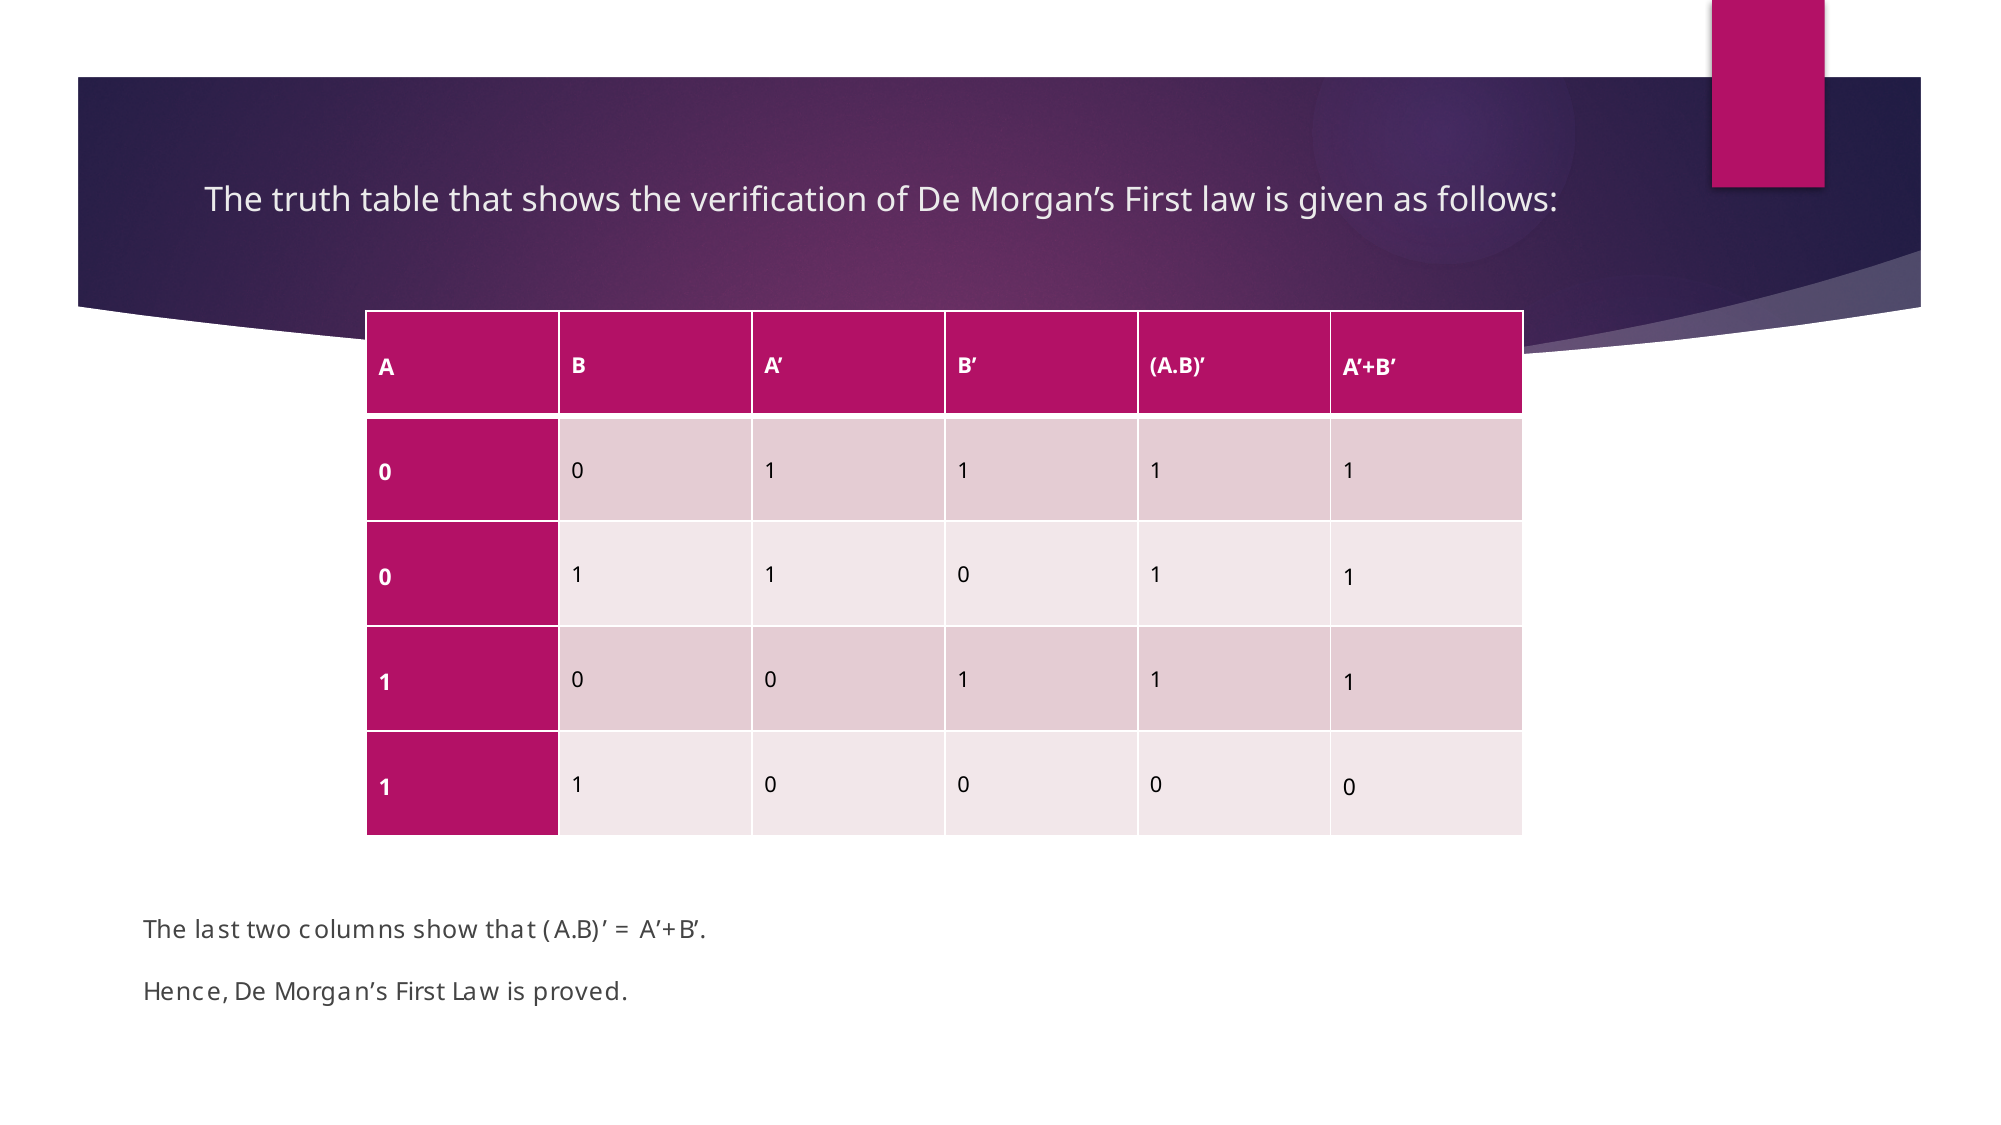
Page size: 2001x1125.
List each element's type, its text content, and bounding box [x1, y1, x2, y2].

picture [142, 909, 1214, 1035]
table_cell 1 [1139, 627, 1330, 730]
table_cell 1 [753, 522, 944, 625]
table_header B’ [946, 312, 1137, 413]
table_header A [367, 312, 558, 413]
table_cell 1 [1139, 419, 1330, 520]
table_cell 1 [1331, 419, 1522, 520]
title The truth table that shows the verification of De Morgan’s First law is given as follows: [189, 159, 1627, 276]
table_cell 0 [946, 732, 1137, 835]
table_header B [560, 312, 751, 413]
table_cell 1 [367, 627, 558, 730]
table_cell 0 [946, 522, 1137, 625]
table_cell 1 [1331, 627, 1522, 730]
table_cell 1 [367, 732, 558, 835]
table_cell 1 [753, 419, 944, 520]
table_cell 1 [560, 522, 751, 625]
table_cell 0 [560, 419, 751, 520]
table_cell 0 [753, 627, 944, 730]
table_cell 1 [1139, 522, 1330, 625]
table_cell 0 [1139, 732, 1330, 835]
table_cell 0 [560, 627, 751, 730]
table_cell 1 [946, 419, 1137, 520]
table_header (A.B)’ [1139, 312, 1330, 413]
table_cell 1 [946, 627, 1137, 730]
table_cell 0 [753, 732, 944, 835]
table_cell 1 [560, 732, 751, 835]
table_header A’+B’ [1331, 312, 1522, 413]
table_header A’ [753, 312, 944, 413]
table_cell 0 [367, 419, 558, 520]
table_cell 1 [1331, 522, 1522, 625]
table_cell 0 [367, 522, 558, 625]
table_cell 0 [1331, 732, 1522, 835]
